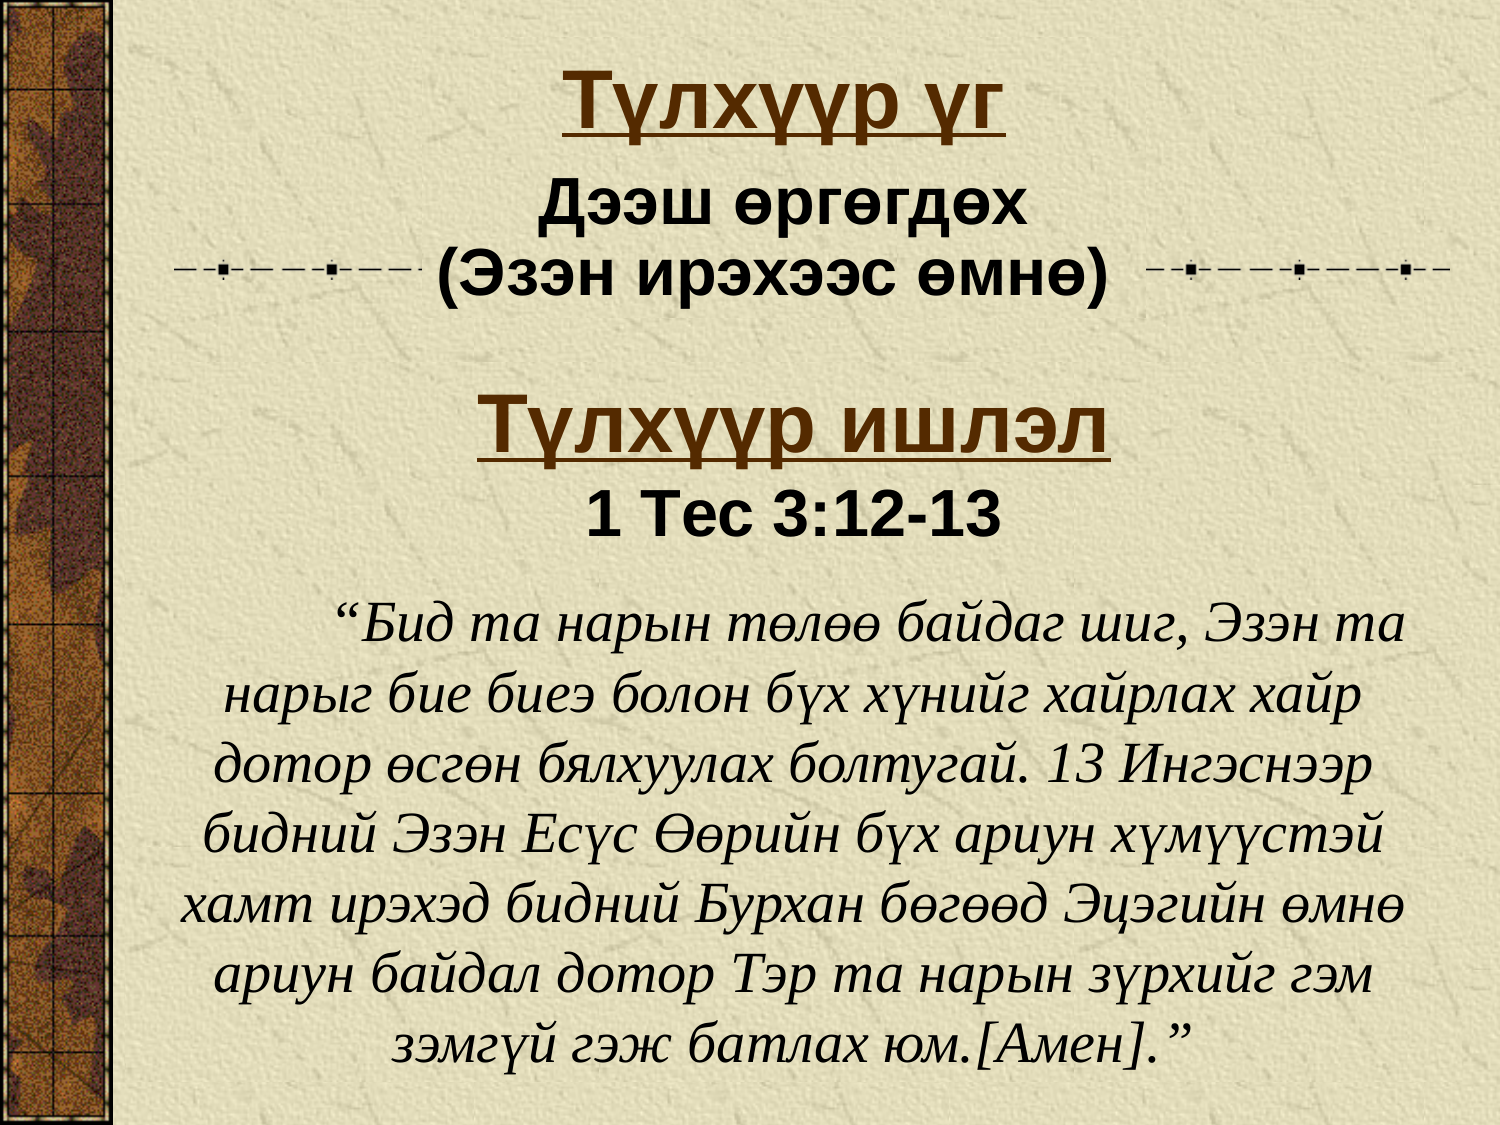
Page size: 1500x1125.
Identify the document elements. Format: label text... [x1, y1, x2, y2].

text_box Түлхүүр үг Дээш өргөгдөх (Эзэн ирэхээс өмнө) [422, 37, 1146, 318]
text_box Түлхүүр ишлэл 1 Tес 3:12-13 “Бид та нарын төлөө байдаг шиг, Эзэн та нарыг бие биеэ болон бүх хүнийг хайрлах хайр дотор өсгөн бялхуулах болтугай. 13 Ингэснээр бидний Эзэн Есүс Өөрийн бүх ариун хүмүүстэй хамт ирэхэд бидний Бурхан бөгөөд Эцэгийн өмнө ариун байдал дотор Тэр та нарын зүрхийг гэм зэмгүй гэж батлах юм.[Амен].” [124, 362, 1463, 1082]
picture [0, 0, 1500, 1125]
